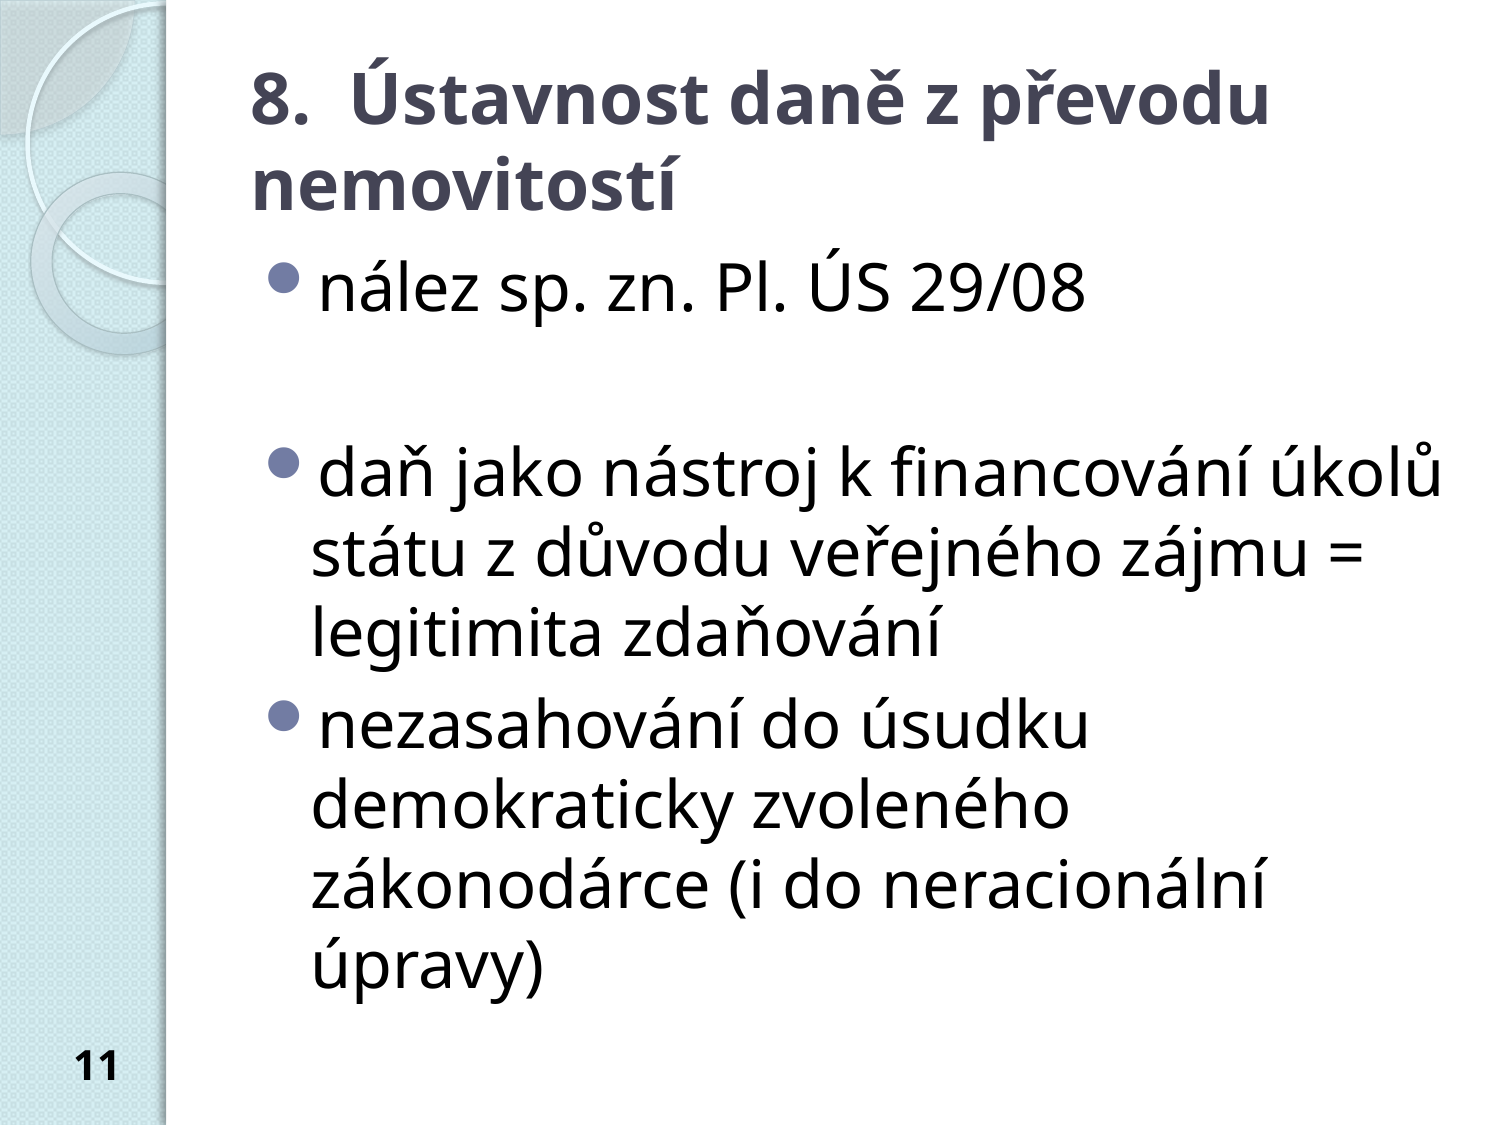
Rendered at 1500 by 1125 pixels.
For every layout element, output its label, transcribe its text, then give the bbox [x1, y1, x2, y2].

title 8. Ústavnost daně z převodu nemovitostí [235, 45, 1466, 233]
list nález sp. zn. Pl. ÚS 29/08 daň jako nástroj k financování úkolů státu z důvodu veřejného zájmu = legitimita zdaňování nezasahování do úsudku demokraticky zvoleného zákonodárce (i do neracionální úpravy) [235, 237, 1466, 1026]
text_box 11 [58, 1031, 282, 1103]
